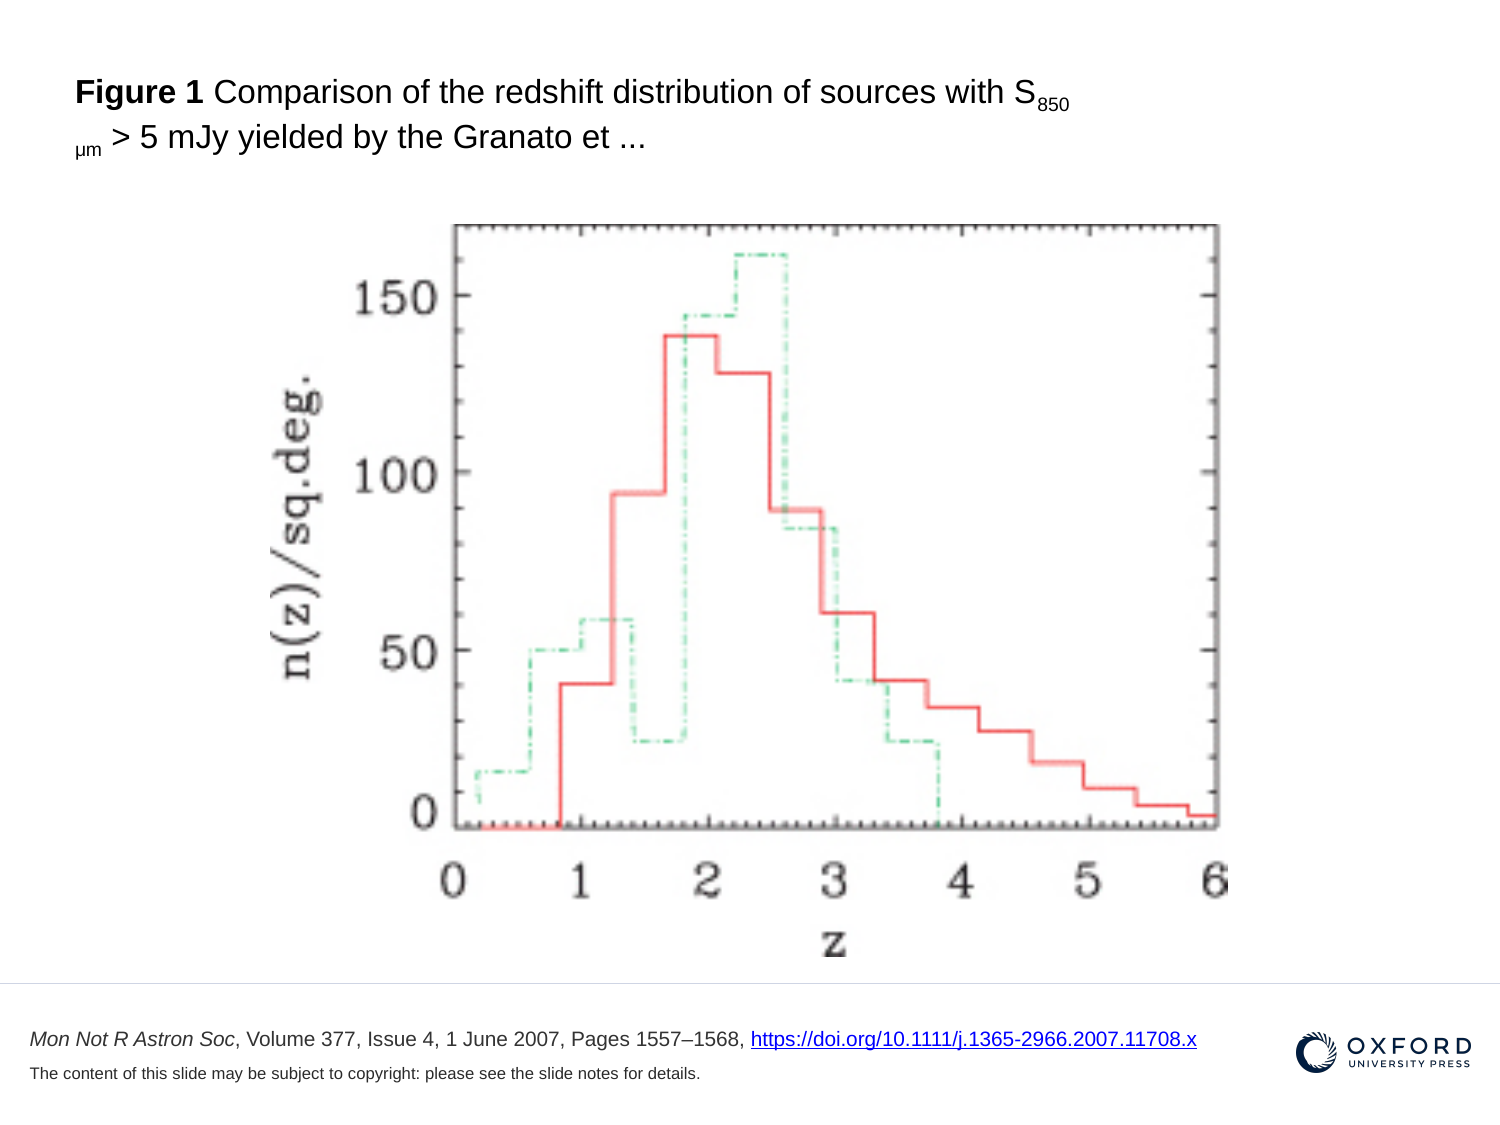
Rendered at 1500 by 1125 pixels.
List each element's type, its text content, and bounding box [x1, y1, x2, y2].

footer Mon Not R Astron Soc, Volume 377, Issue 4, 1 June 2007, Pages 1557–1568, https://doi.org/10.1111/j.1365-2966.2007.11708.x The content of this slide may be subject to copyright: please see the slide notes for details. [0, 983, 1260, 1125]
title Figure 1 Comparison of the redshift distribution of sources with S850 μm > 5 mJy yielded by the Granato et ... [75, 69, 1078, 171]
picture [270, 224, 1228, 957]
picture [1296, 1032, 1471, 1073]
